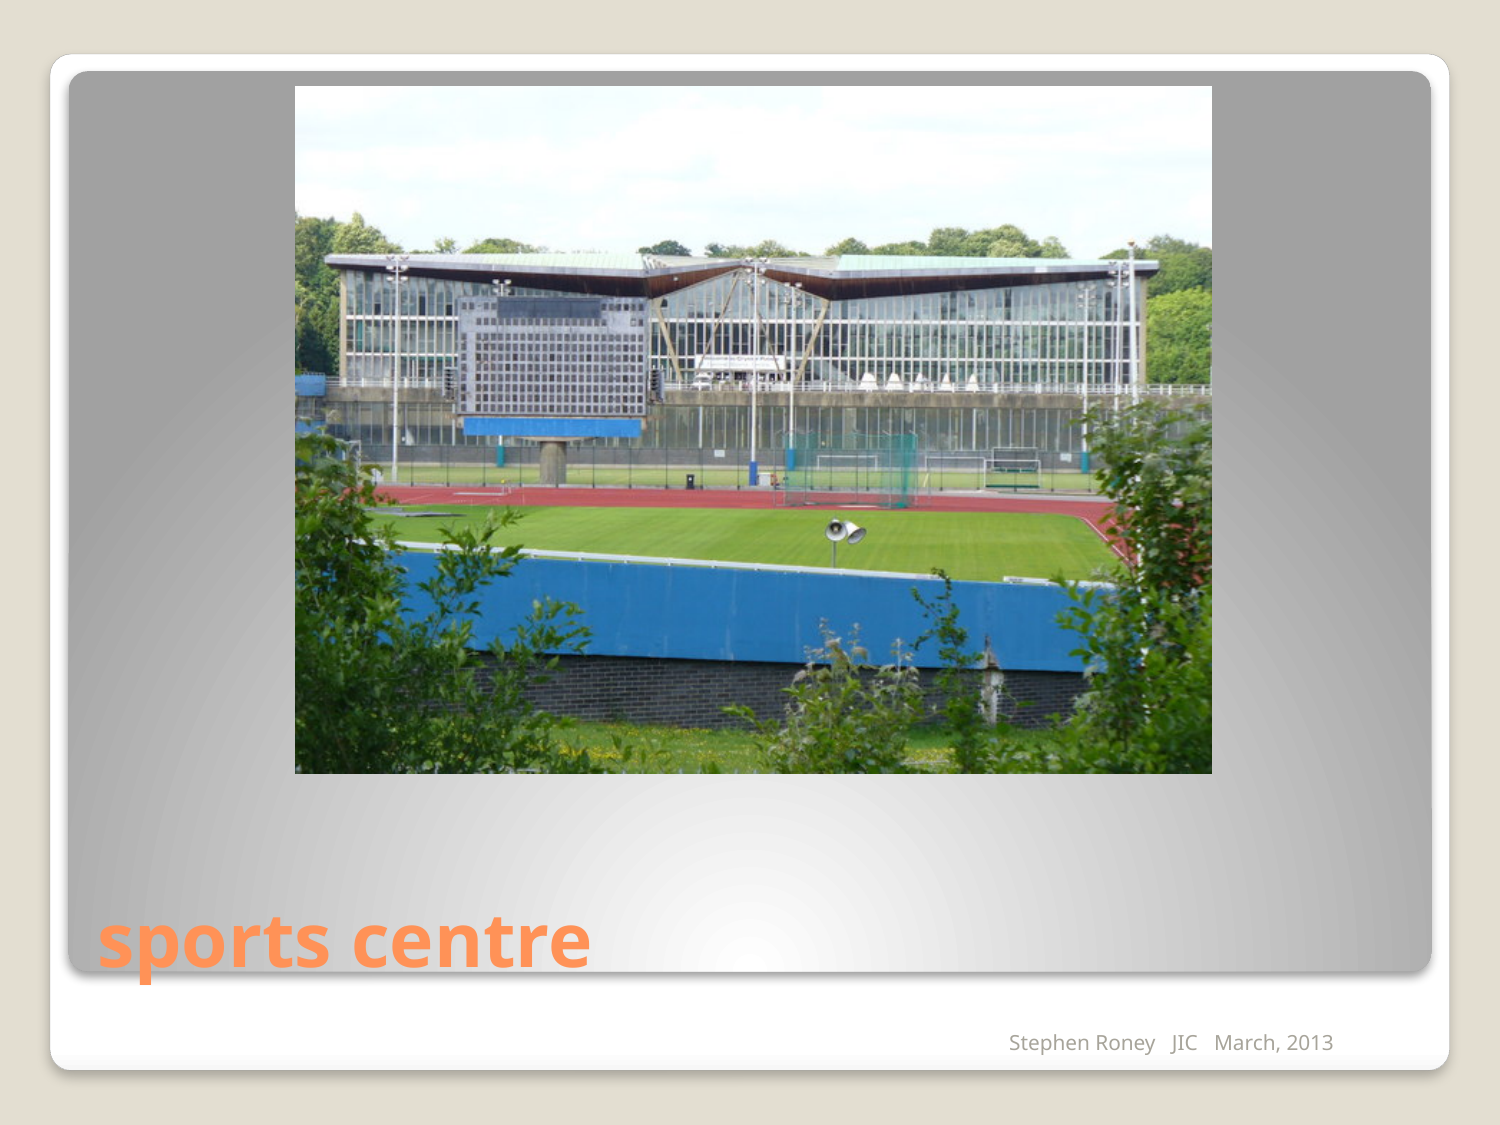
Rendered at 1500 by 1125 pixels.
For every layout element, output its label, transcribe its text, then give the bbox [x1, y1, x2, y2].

title sports centre [82, 817, 1425, 990]
footer Stephen Roney JIC March, 2013 [994, 1002, 1370, 1063]
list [295, 86, 1212, 775]
